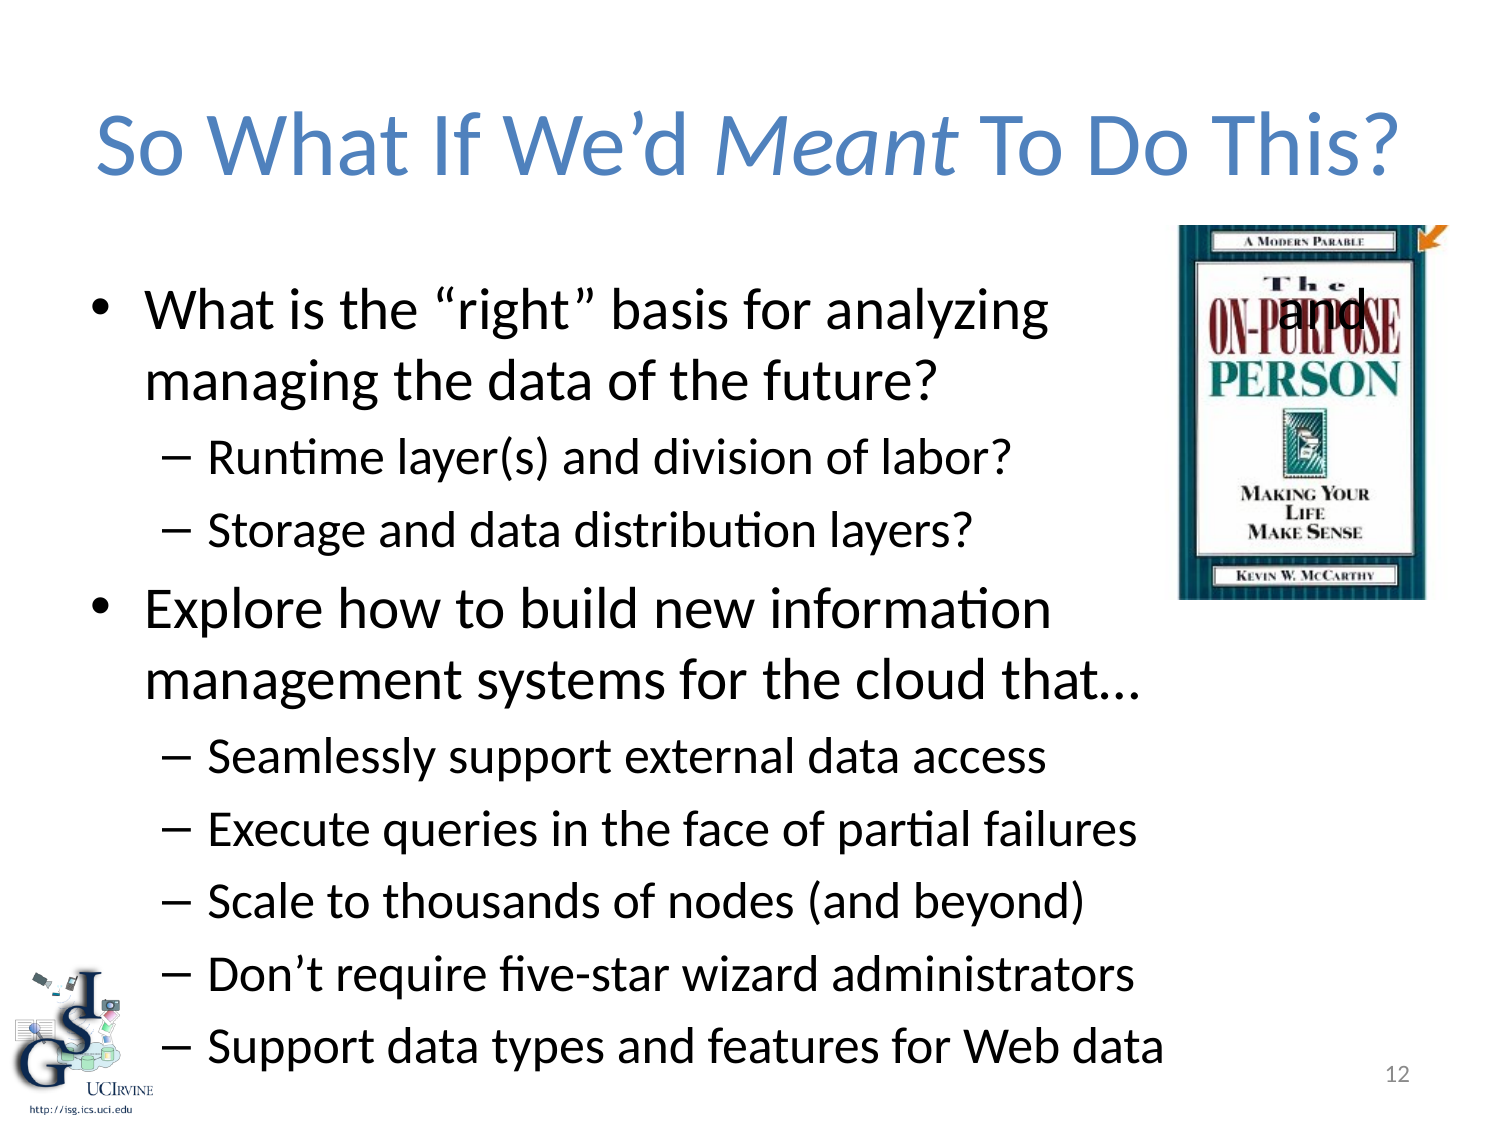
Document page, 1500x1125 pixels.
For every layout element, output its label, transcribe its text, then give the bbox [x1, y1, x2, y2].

picture [1158, 224, 1451, 601]
list What is the “right” basis for analyzing and managing the data of the future? Runtime layer(s) and division of labor? Storage and data distribution layers? Explore how to build new information management systems for the cloud that… Seamlessly support external data access Execute queries in the face of partial failures Scale to thousands of nodes (and beyond) Don’t require five-star wizard administrators Support data types and features for Web data [75, 262, 1400, 1088]
picture [9, 964, 153, 1115]
slide_number 11 [1074, 1042, 1425, 1103]
title So What If We’d Meant To Do This? [75, 45, 1425, 233]
